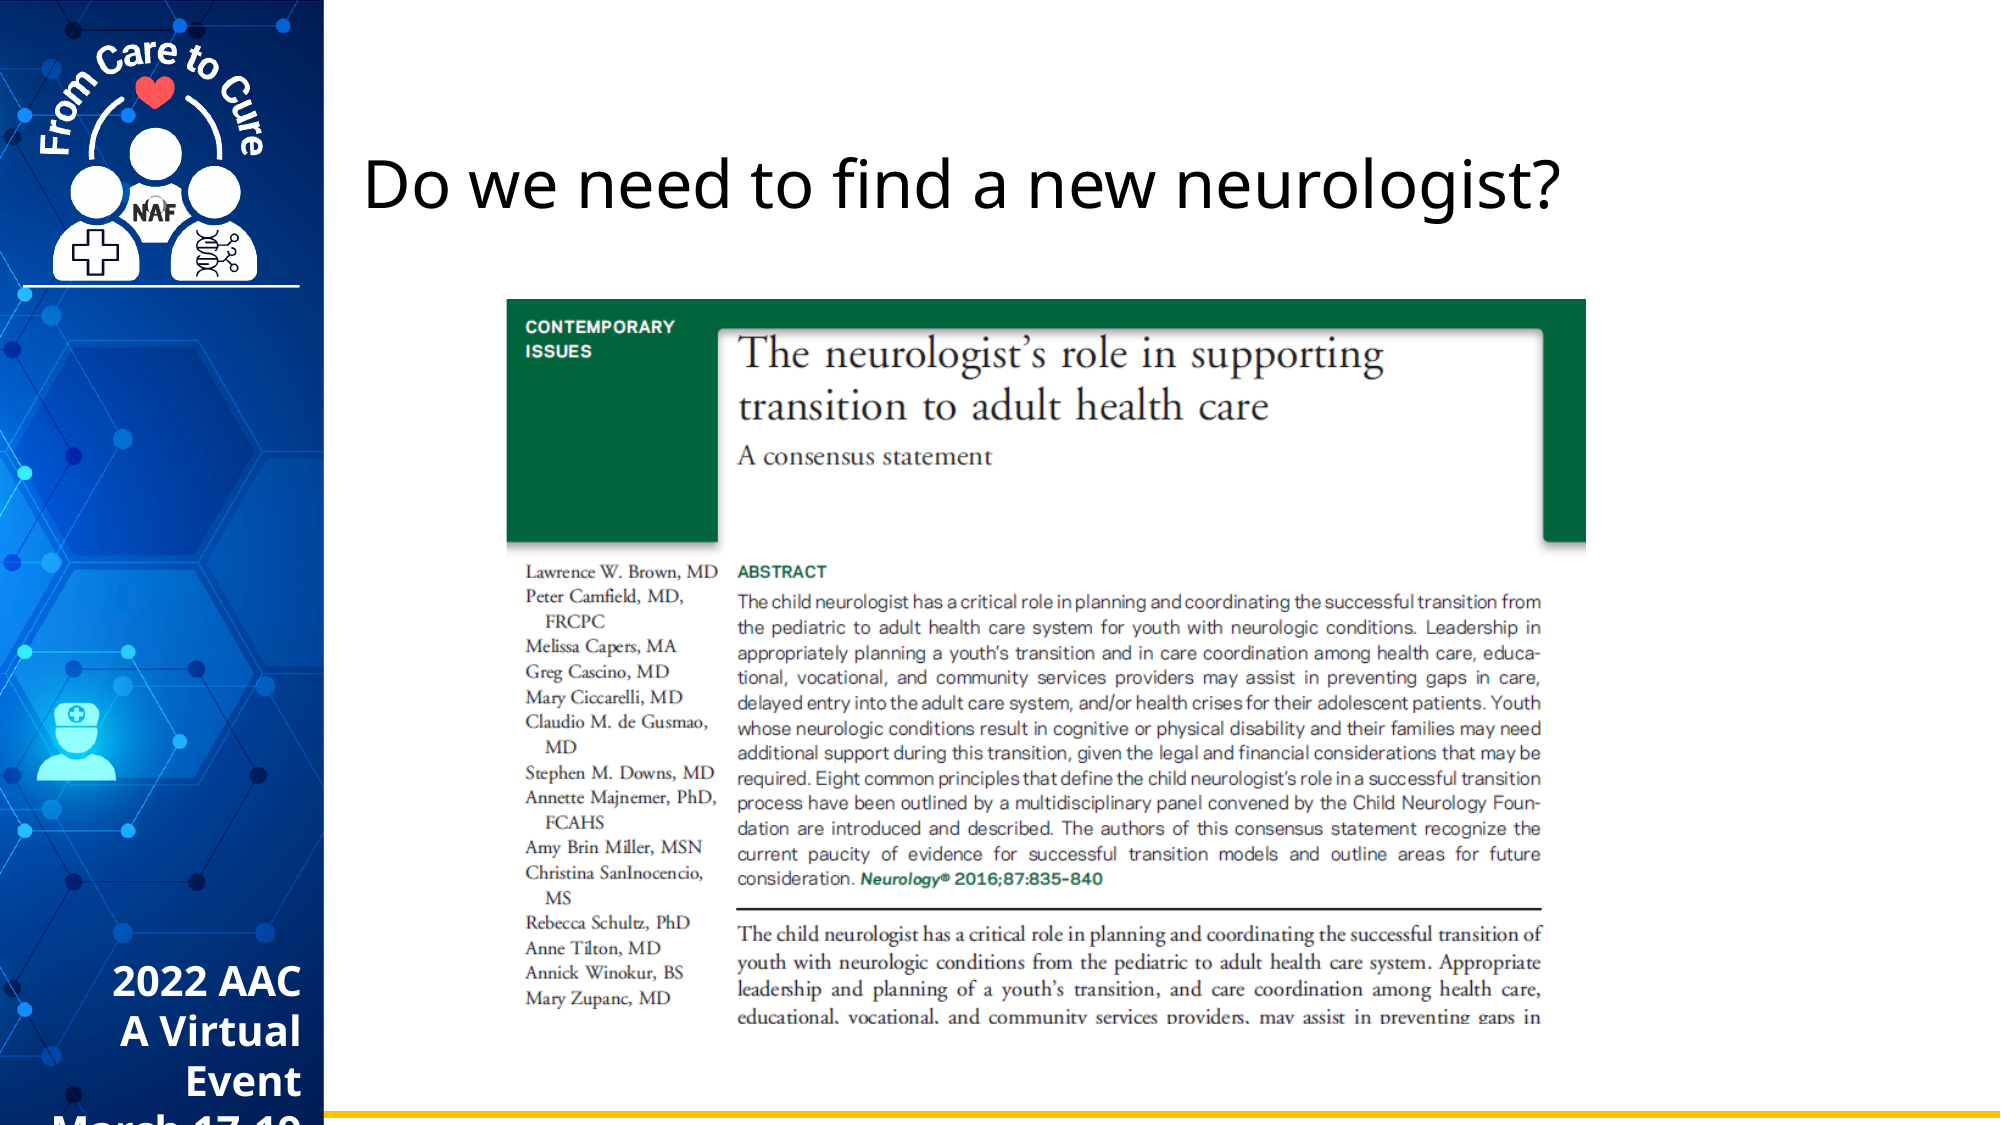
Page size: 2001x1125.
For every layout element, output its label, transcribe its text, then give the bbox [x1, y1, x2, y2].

picture [0, 0, 348, 1125]
title Do we need to find a new neurologist? [348, 78, 1946, 296]
picture [506, 299, 1586, 1024]
